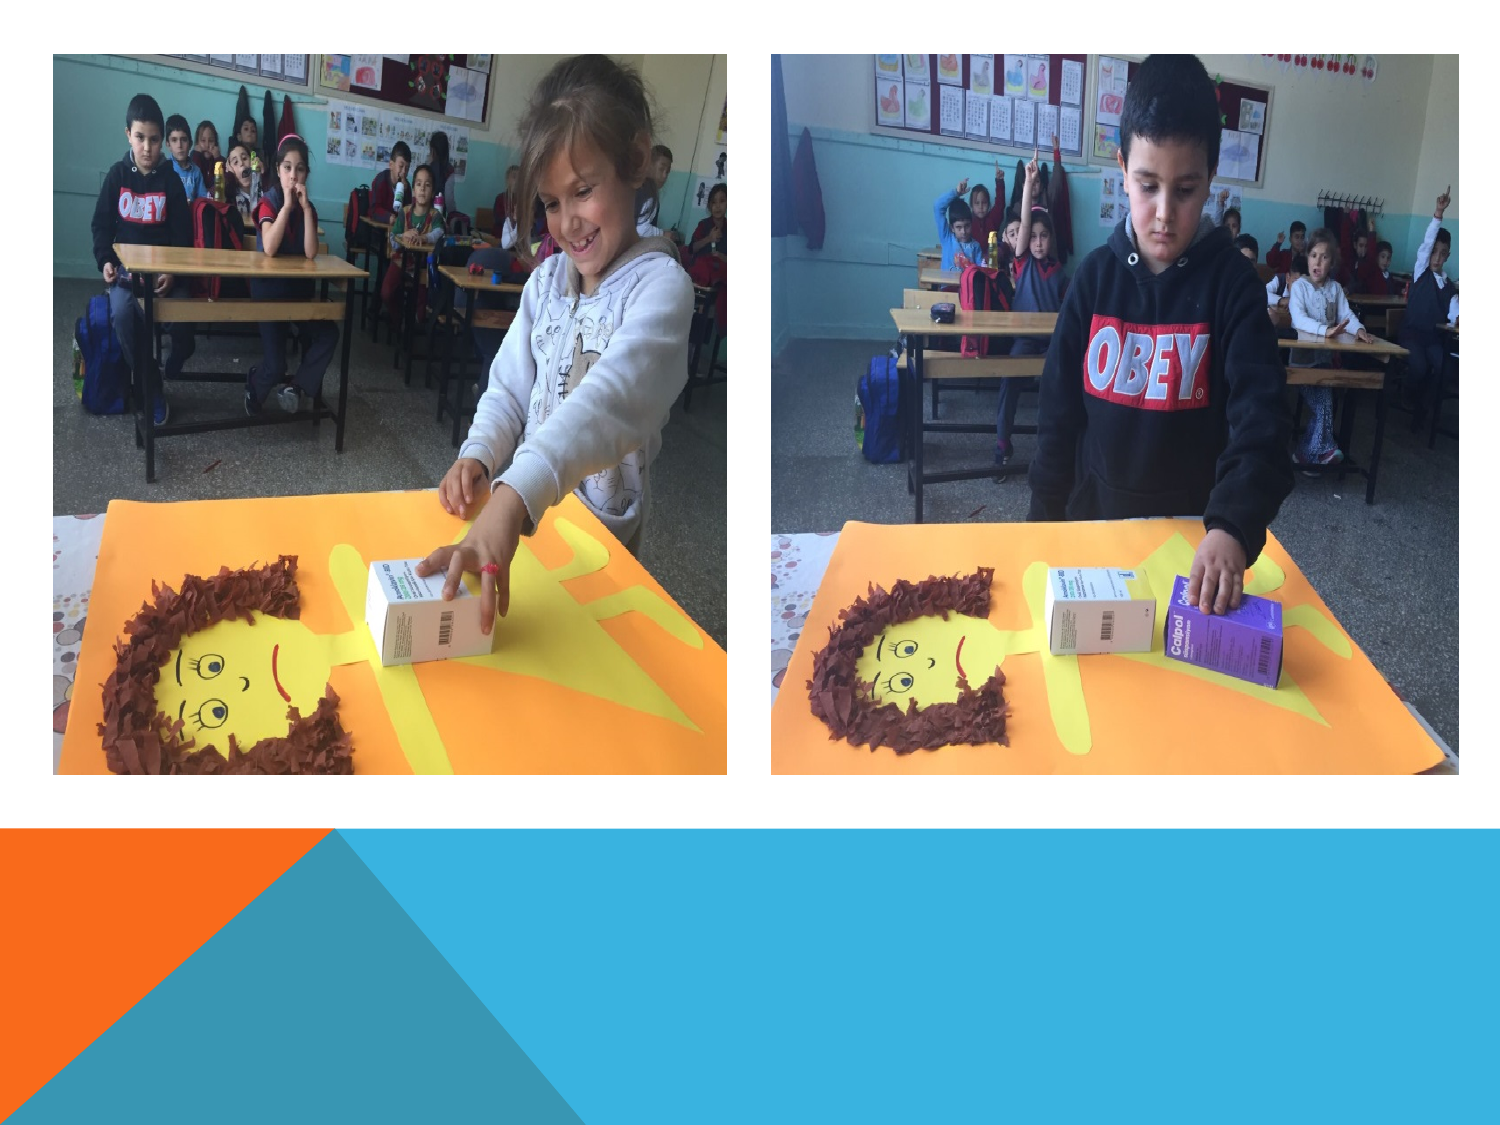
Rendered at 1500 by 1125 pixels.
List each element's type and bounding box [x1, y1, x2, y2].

list [770, 54, 1459, 776]
list [52, 54, 727, 776]
